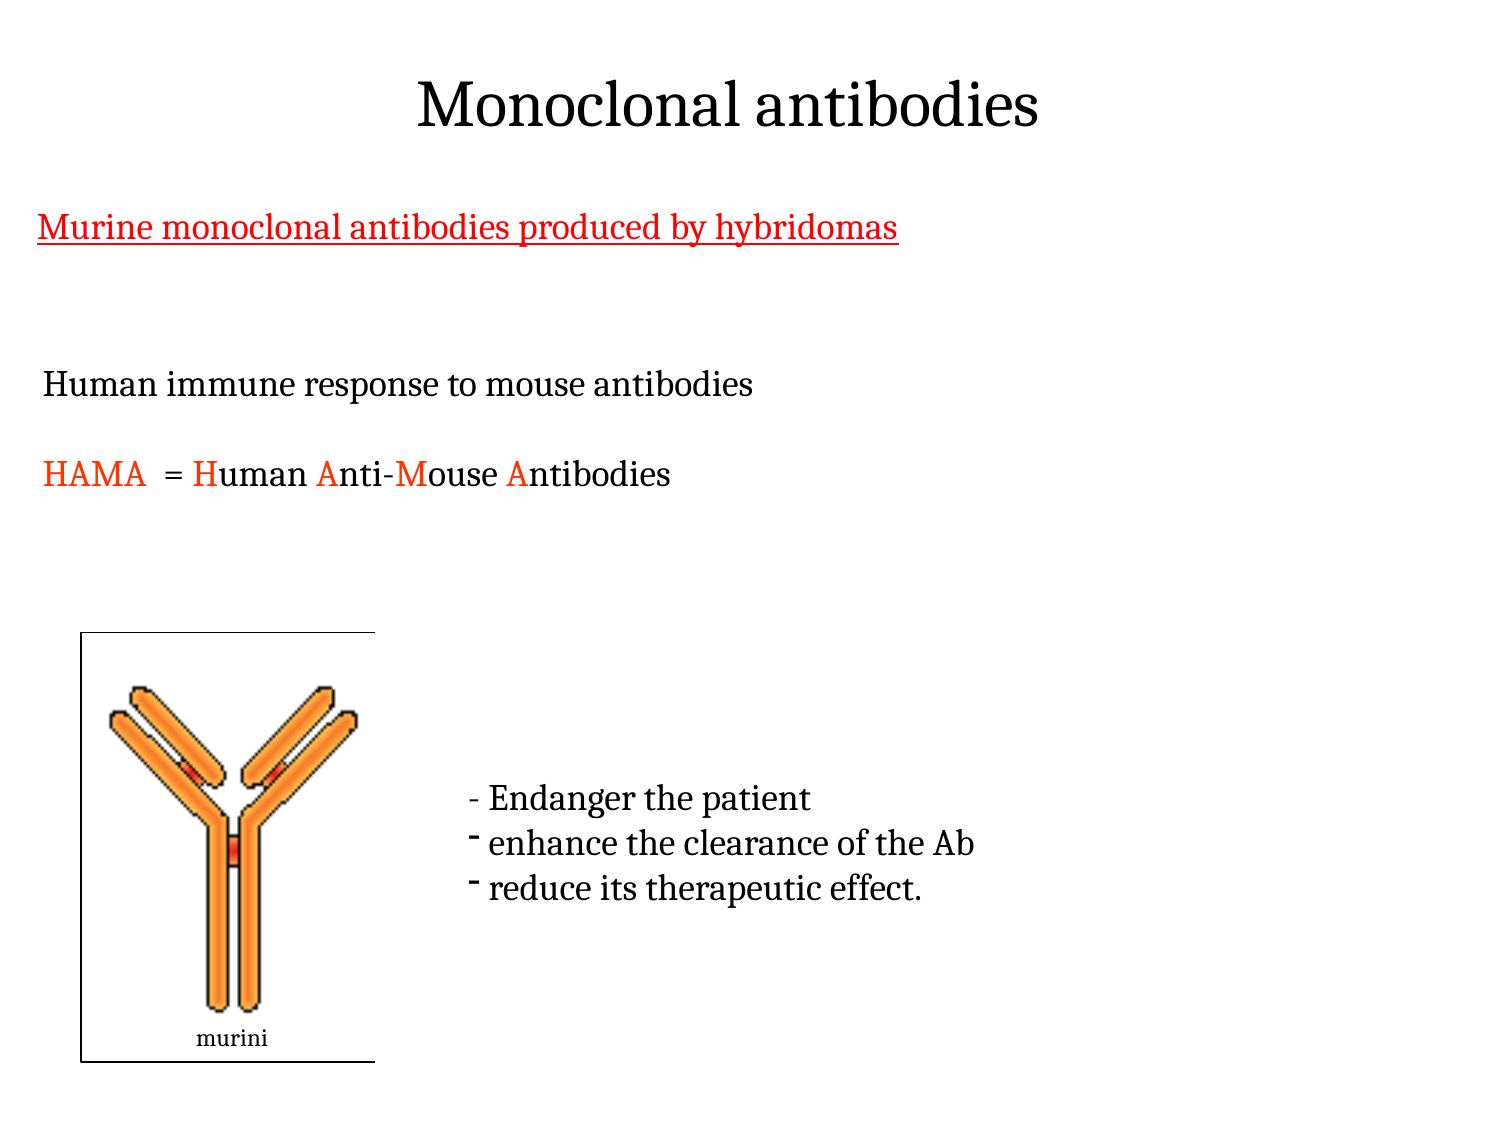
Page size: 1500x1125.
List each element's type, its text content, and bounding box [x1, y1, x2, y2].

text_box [374, 609, 1403, 1071]
title Monoclonal antibodies [199, 0, 1259, 216]
text_box Human immune response to mouse antibodies HAMA = Human Anti-Mouse Antibodies [35, 351, 1362, 502]
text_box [81, 633, 374, 1062]
text_box Murine monoclonal antibodies produced by hybridomas [29, 172, 1465, 255]
